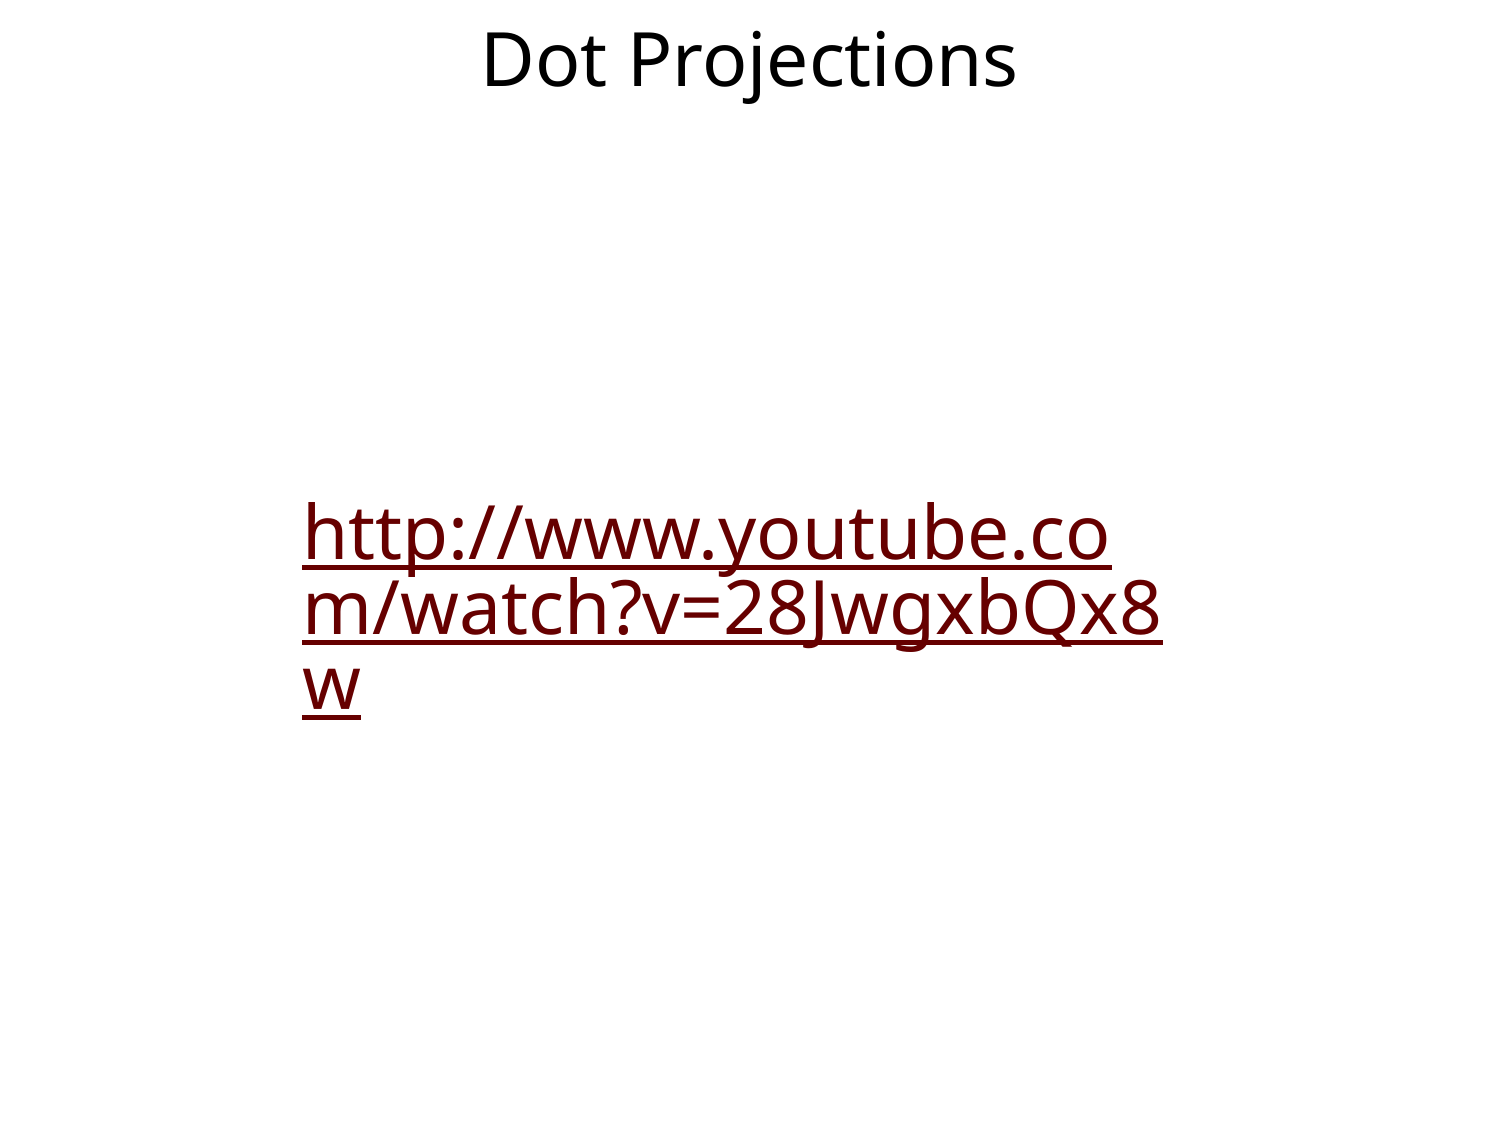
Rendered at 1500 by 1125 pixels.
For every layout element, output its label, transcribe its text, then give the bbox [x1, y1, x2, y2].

title Dot Projections [0, 0, 1500, 113]
text_box http://www.youtube.com/watch?v=28JwgxbQx8w [287, 476, 1188, 594]
